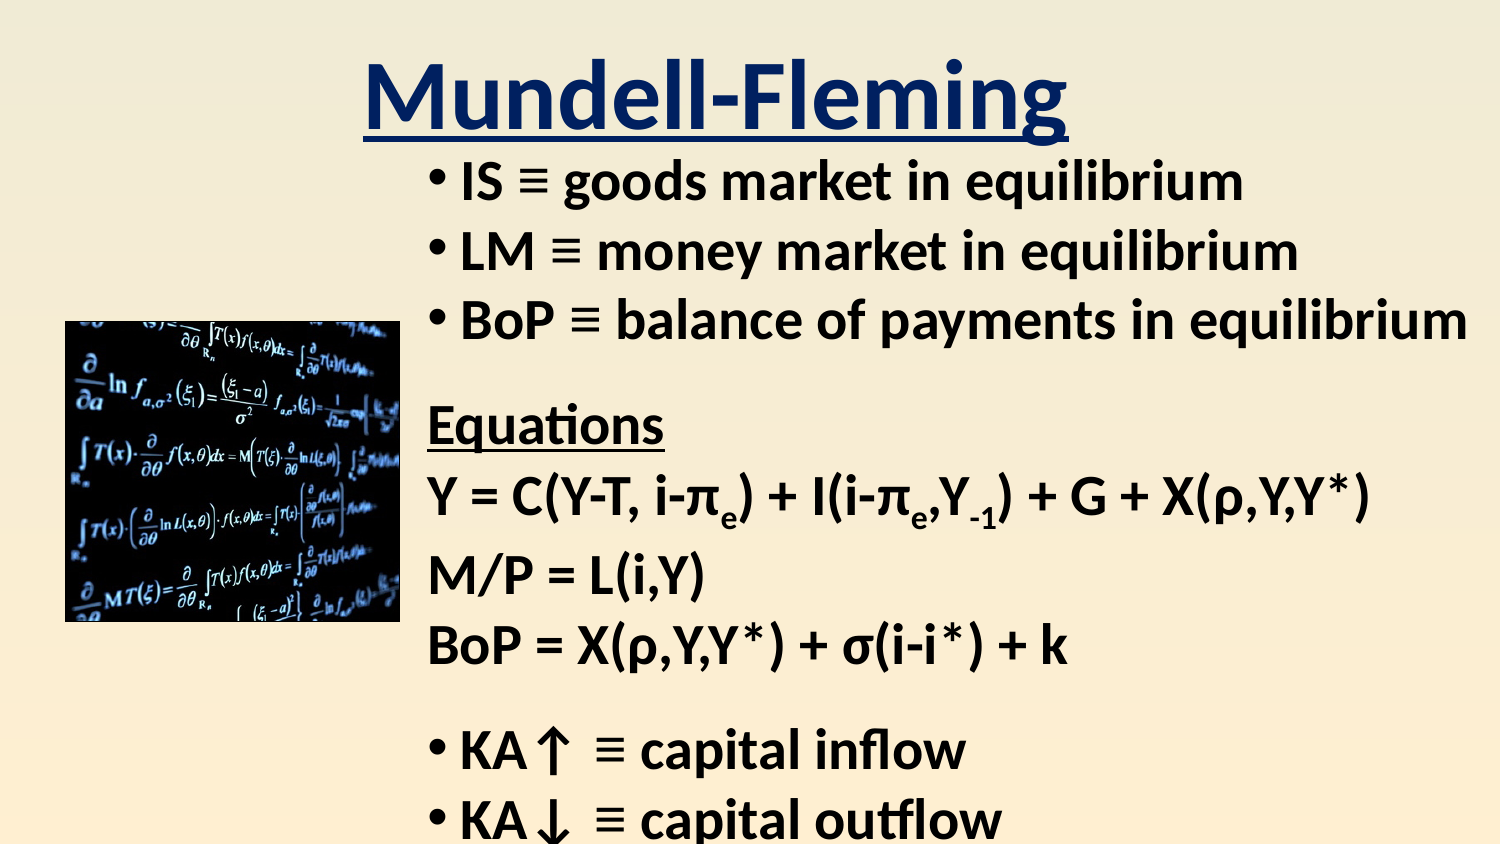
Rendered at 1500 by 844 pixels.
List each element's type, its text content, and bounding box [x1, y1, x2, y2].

text_box Mundell-Fleming [348, 21, 1084, 157]
text_box IS ≡ goods market in equilibrium LM ≡ money market in equilibrium BoP ≡ balance of payments in equilibrium Equations Y = C(Y-T, i-πe) + I(i-πe,Y-1) + G + X(ρ,Y,Y*) M/P = L(i,Y) BoP = X(ρ,Y,Y*) + σ(i-i*) + k KA↑ ≡ capital inflow KA↓ ≡ capital outflow [412, 134, 1488, 844]
picture [65, 321, 401, 622]
